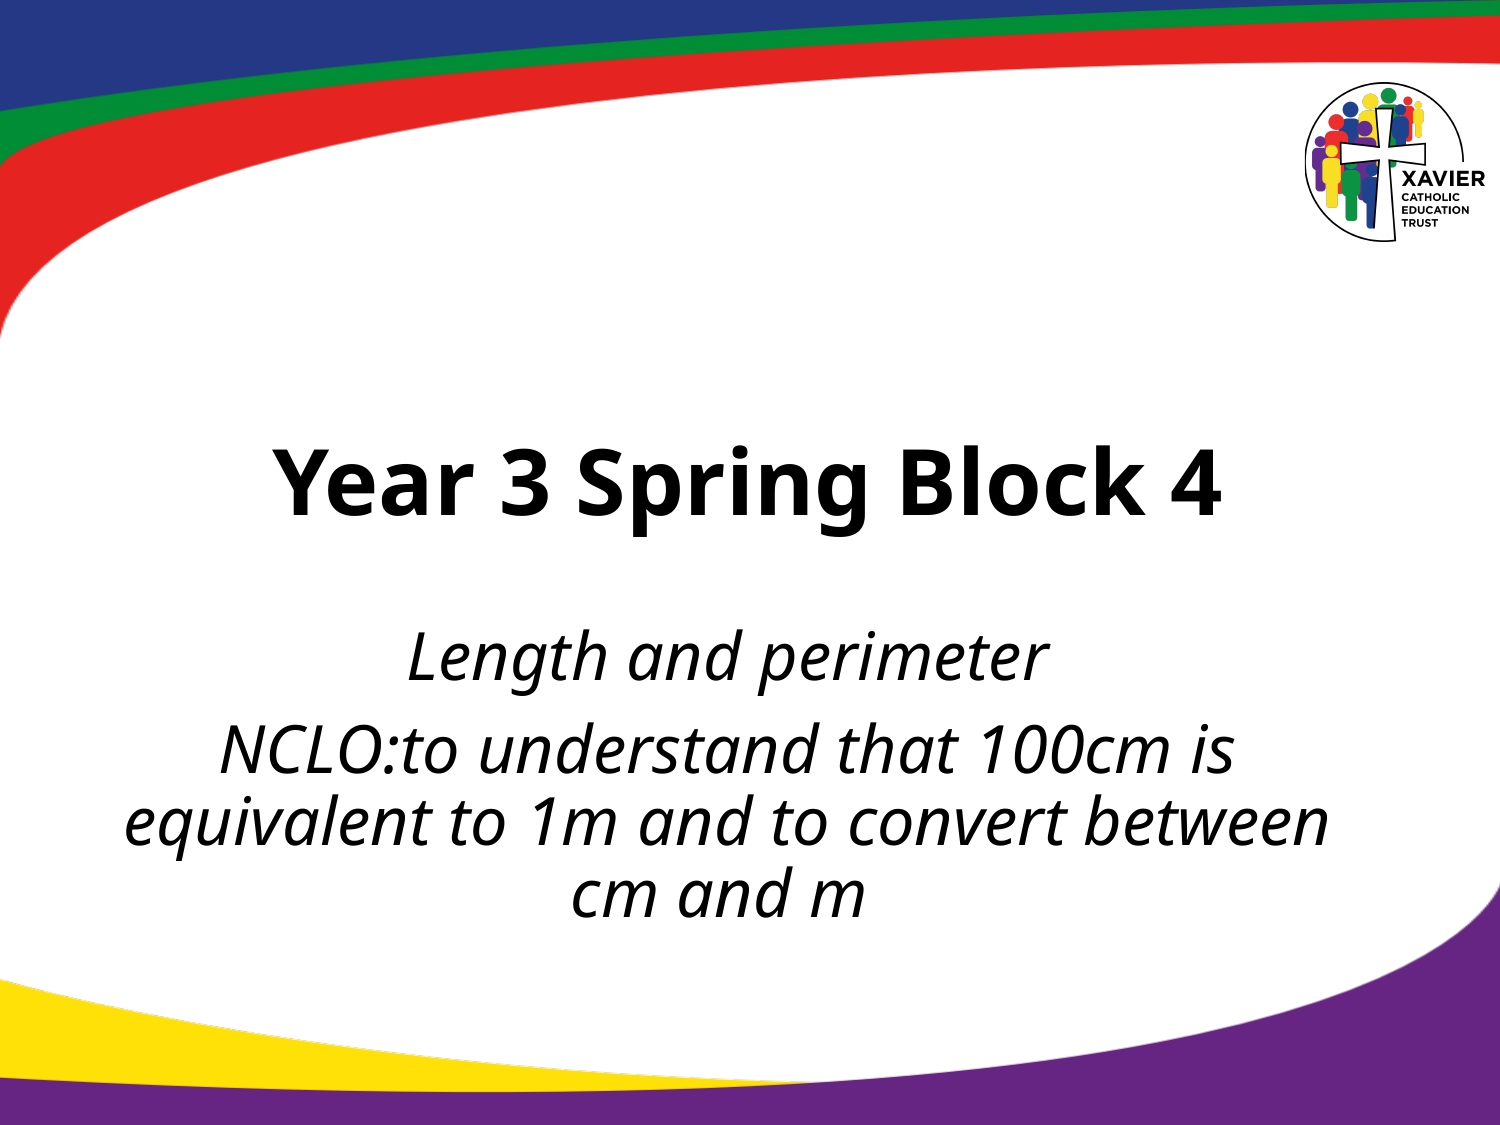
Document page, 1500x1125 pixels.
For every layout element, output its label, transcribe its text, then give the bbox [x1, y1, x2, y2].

title Year 3 Spring Block 4 [81, 376, 1415, 594]
list Length and perimeter NCLO:to understand that 100cm is equivalent to 1m and to convert between cm and m [81, 615, 1375, 963]
